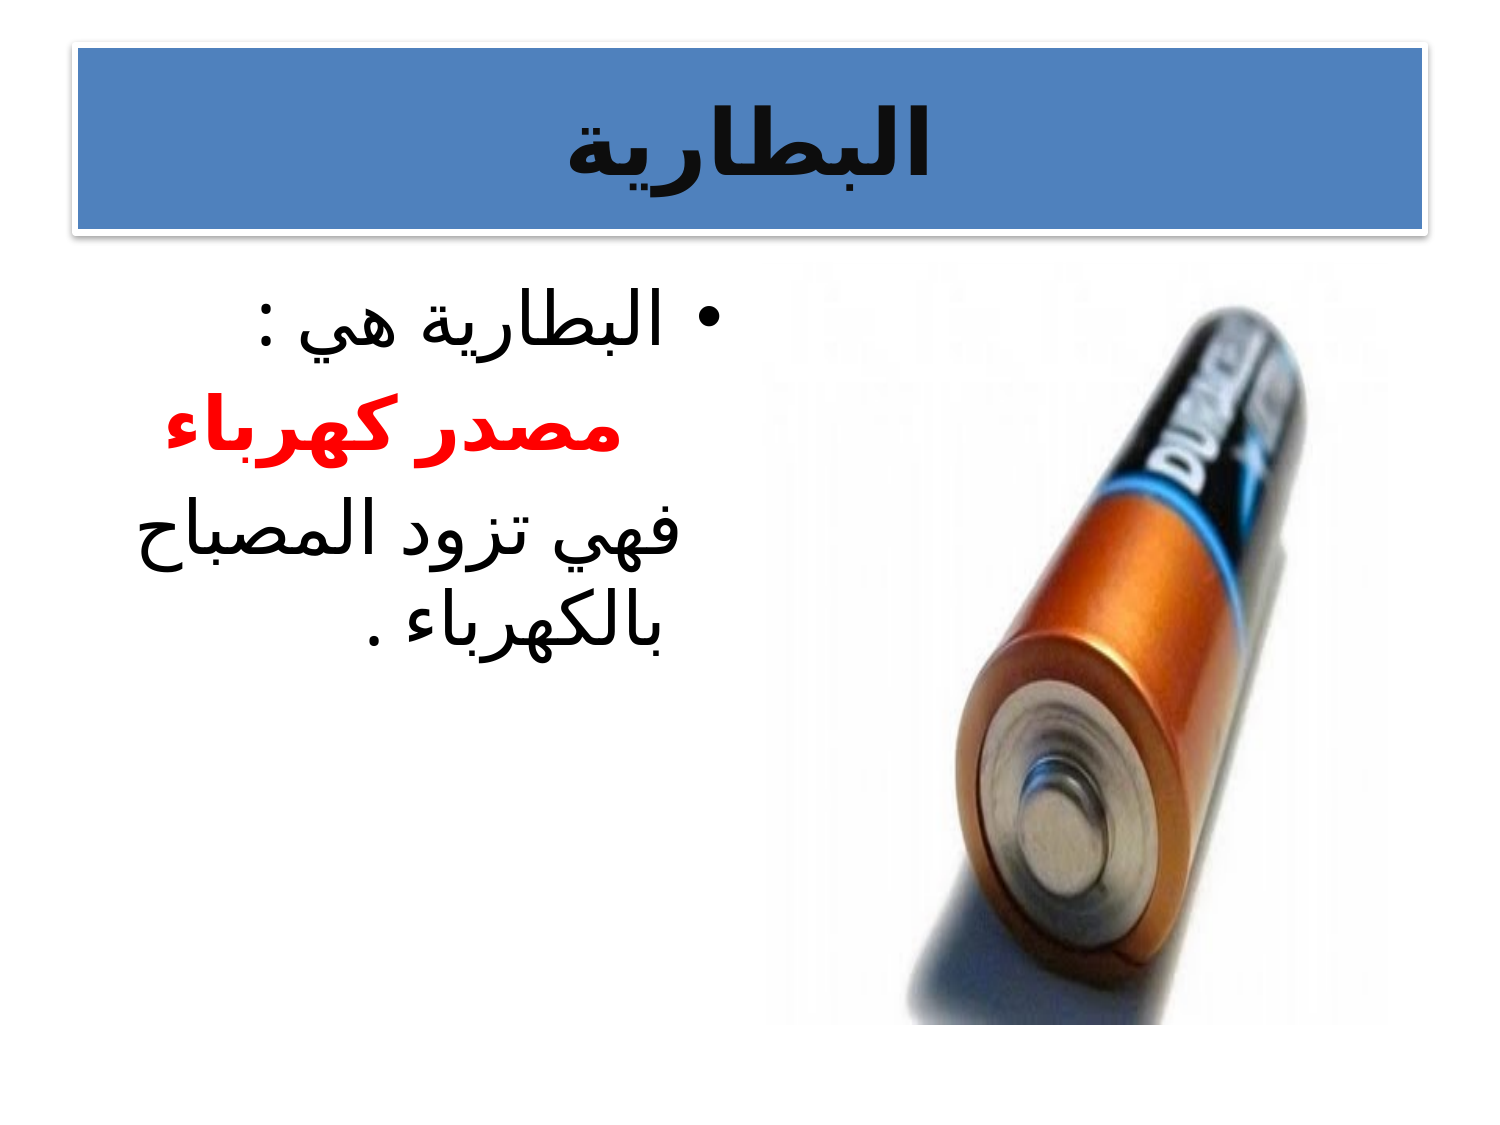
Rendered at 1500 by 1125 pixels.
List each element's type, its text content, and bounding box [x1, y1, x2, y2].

title البطارية [72, 42, 1428, 236]
picture [762, 262, 1388, 1026]
list البطارية هي : مصدر كهرباء فهي تزود المصباح بالكهرباء . [75, 262, 738, 1005]
